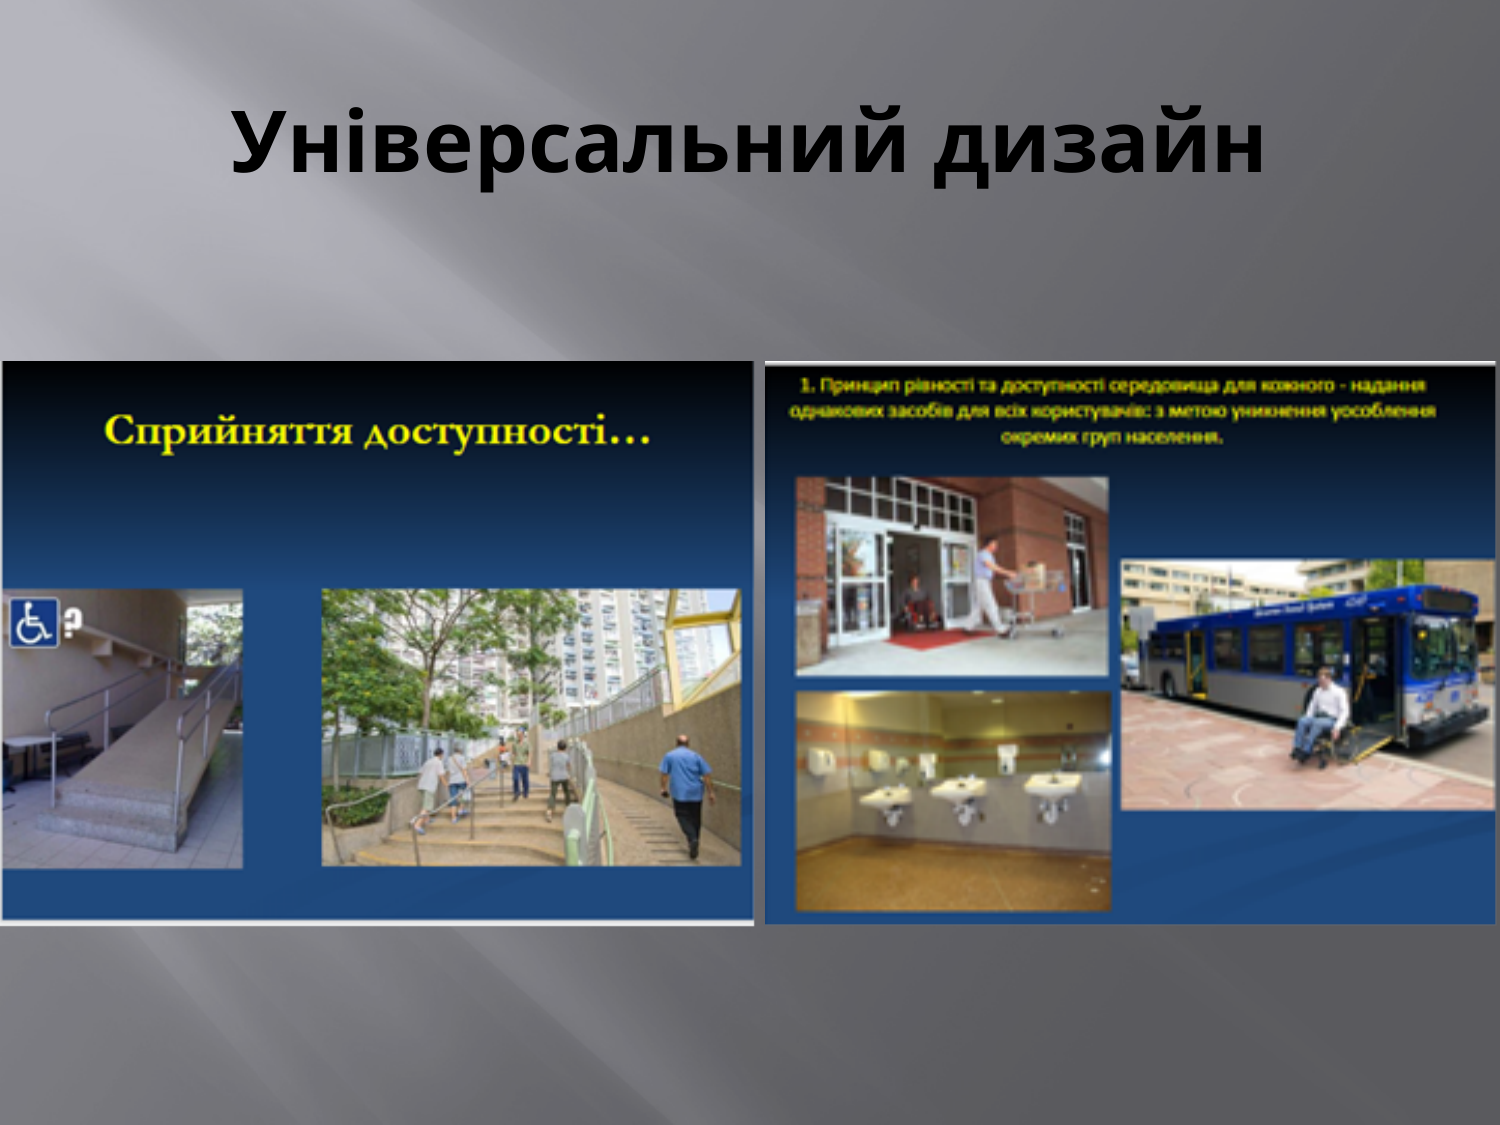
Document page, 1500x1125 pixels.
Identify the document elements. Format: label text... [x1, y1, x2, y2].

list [0, 361, 757, 929]
title Універсальний дизайн [75, 45, 1425, 233]
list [764, 361, 1500, 929]
